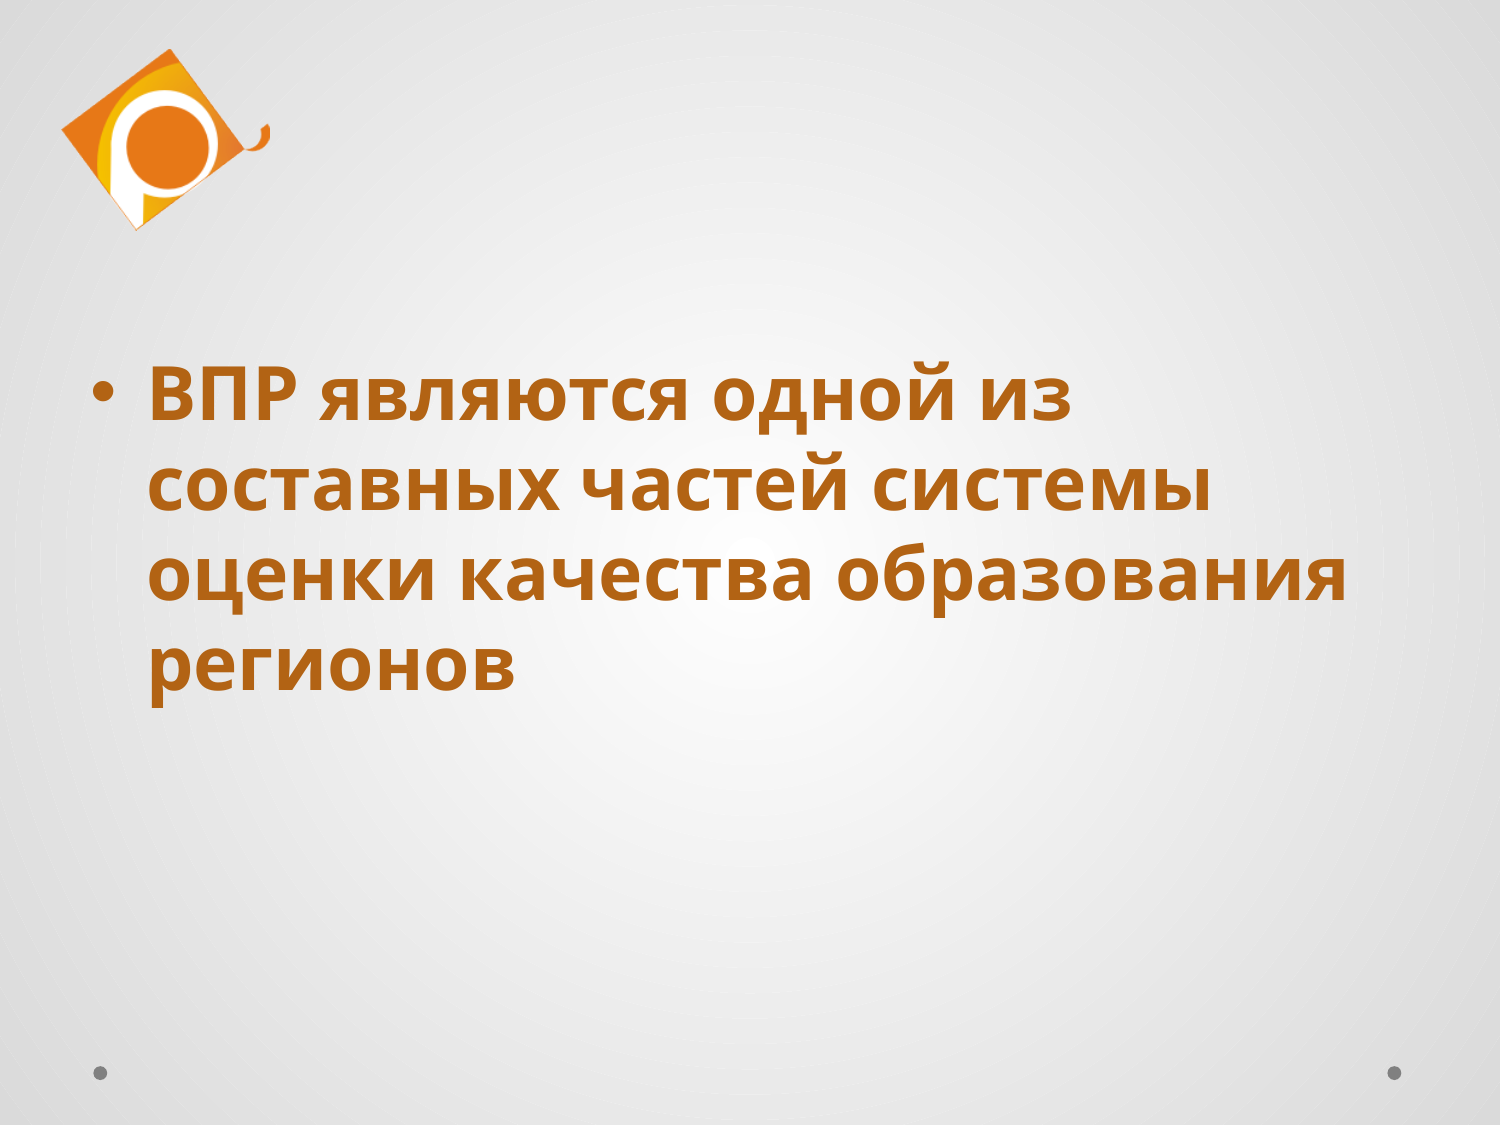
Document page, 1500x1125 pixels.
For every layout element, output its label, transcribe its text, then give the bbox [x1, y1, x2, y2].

picture [61, 49, 270, 231]
list ВПР являются одной из составных частей системы оценки качества образования регионов [75, 262, 1425, 1005]
